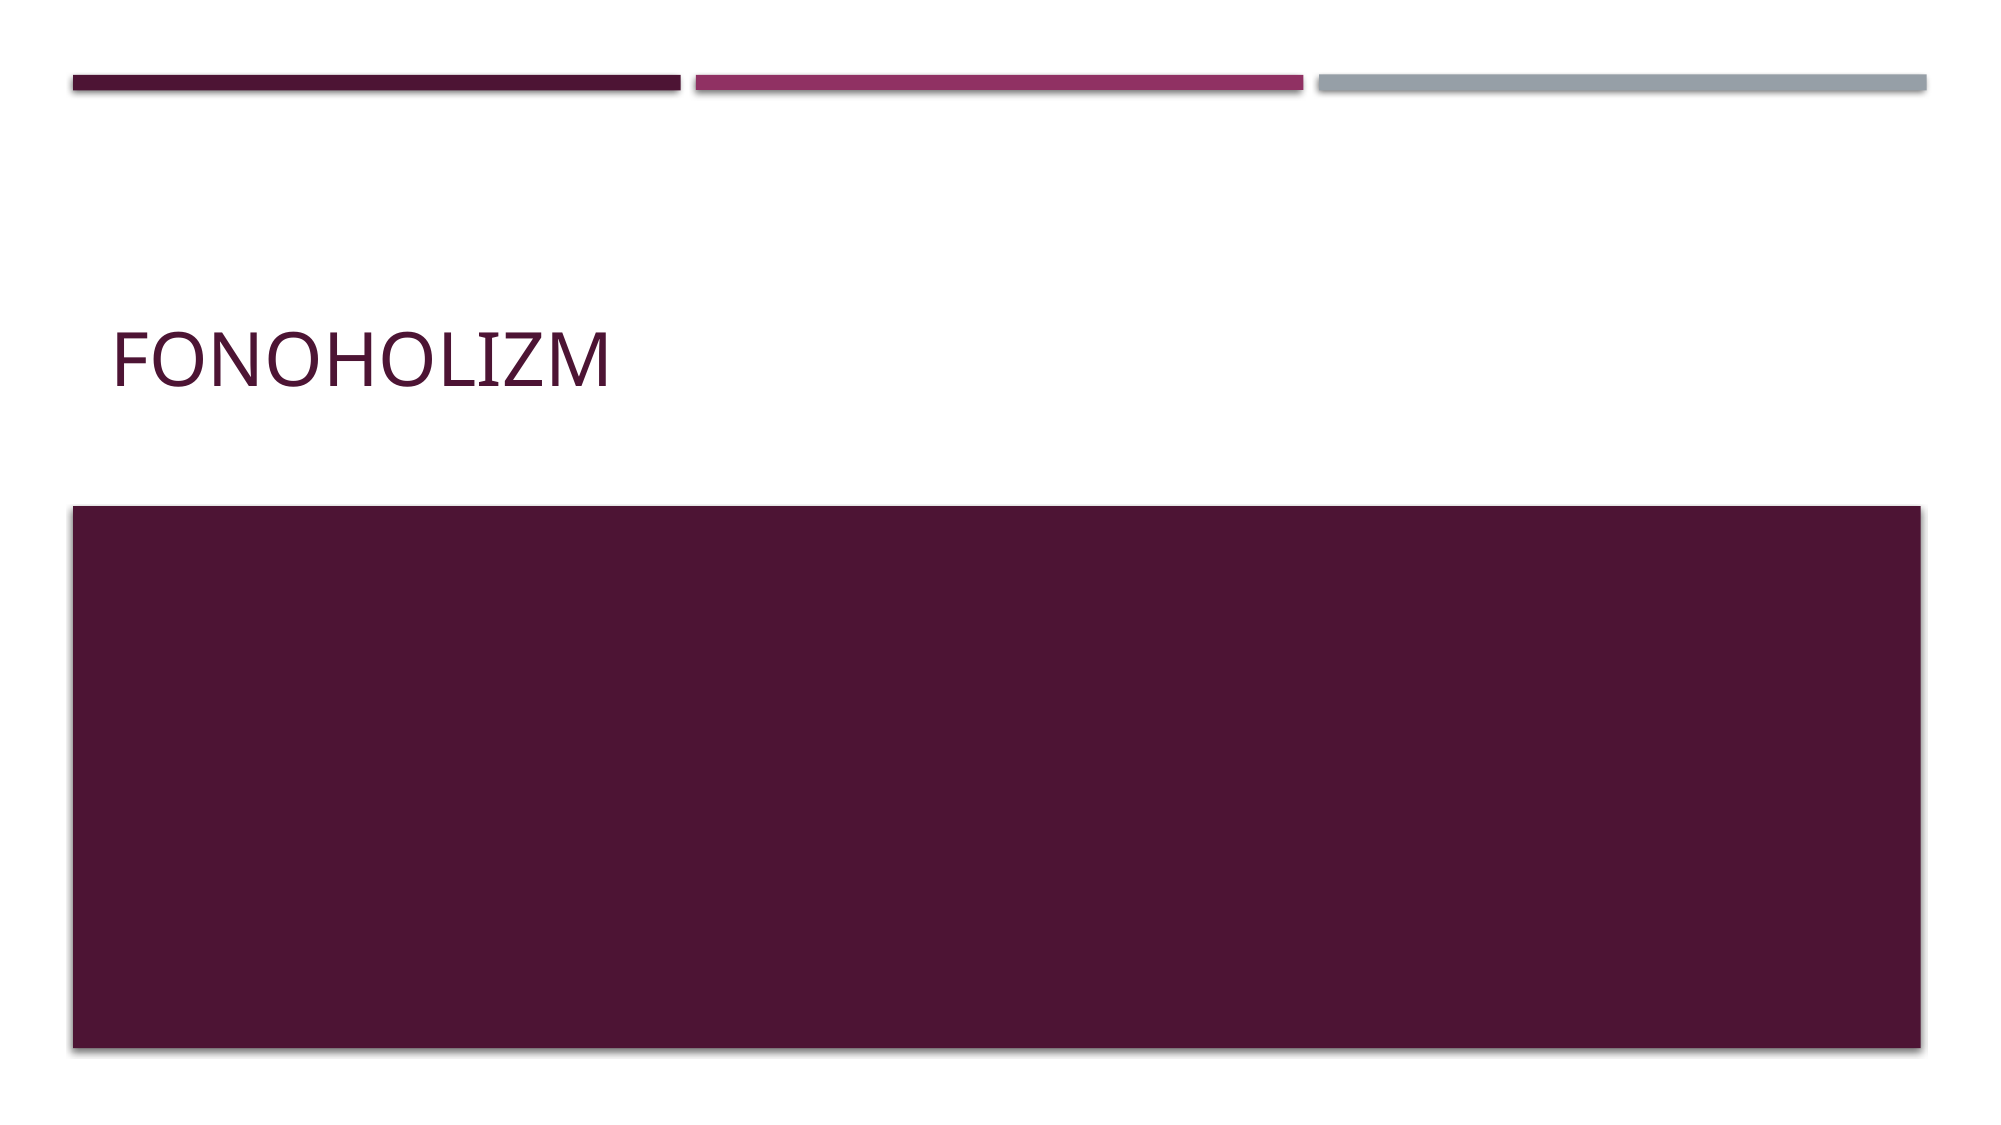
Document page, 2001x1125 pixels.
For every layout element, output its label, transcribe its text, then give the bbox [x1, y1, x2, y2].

title FONOHOLIZM [95, 167, 1899, 410]
